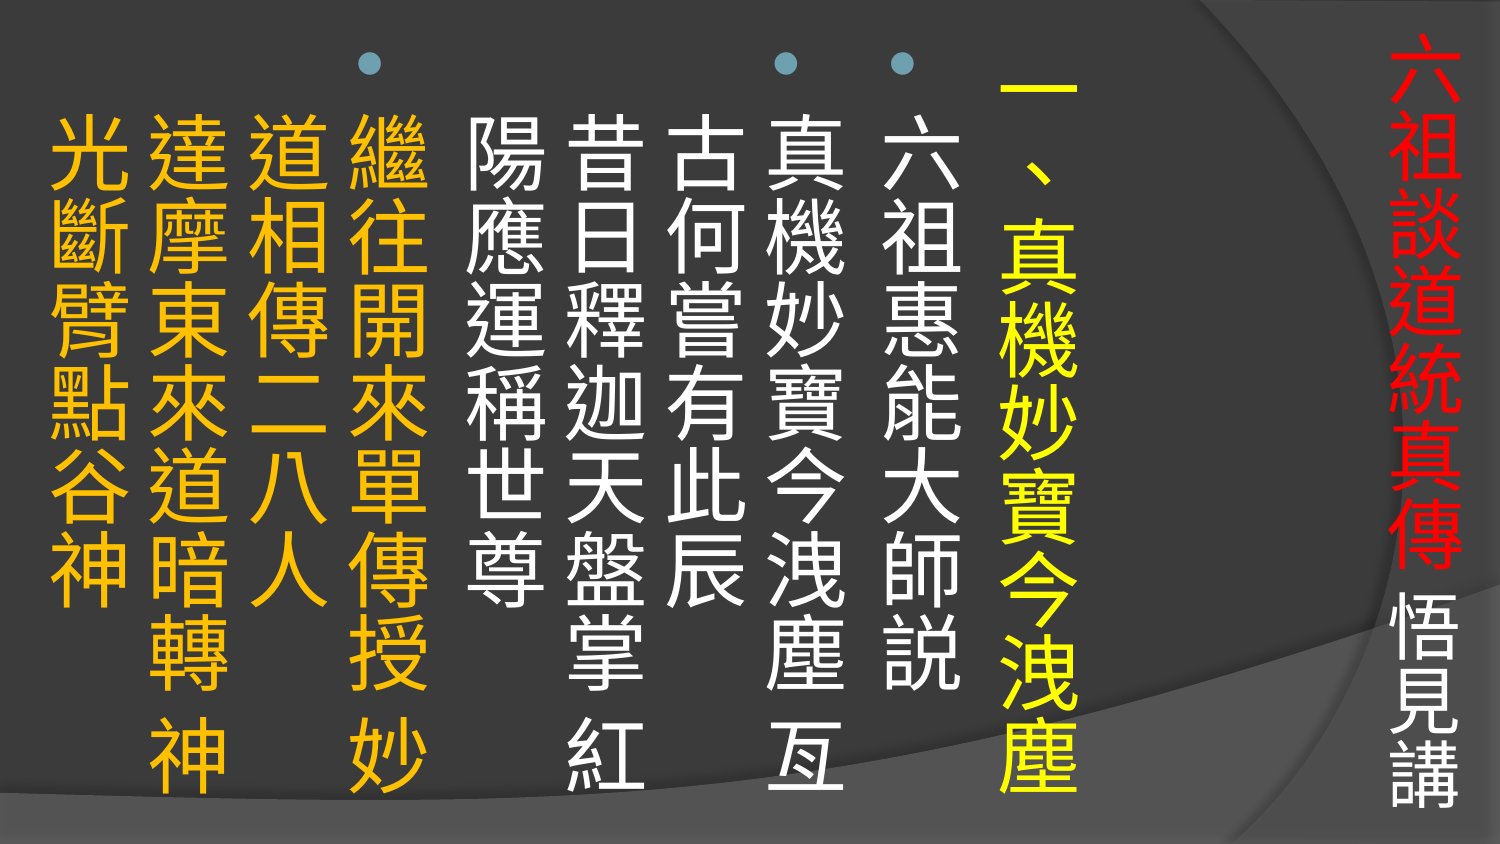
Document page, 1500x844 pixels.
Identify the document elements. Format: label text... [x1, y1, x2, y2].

list 一、真機妙寶今洩塵 六祖惠能大師説 真機妙寶今洩塵 亙古何嘗有此辰 昔日釋迦天盤掌 紅陽應運稱世尊 繼往開來單傳授 妙道相傳二八人 達摩東來道暗轉 神光斷臂點谷神 [29, 27, 1365, 820]
title 六祖談道統真傳 悟見講 [1364, 21, 1483, 820]
